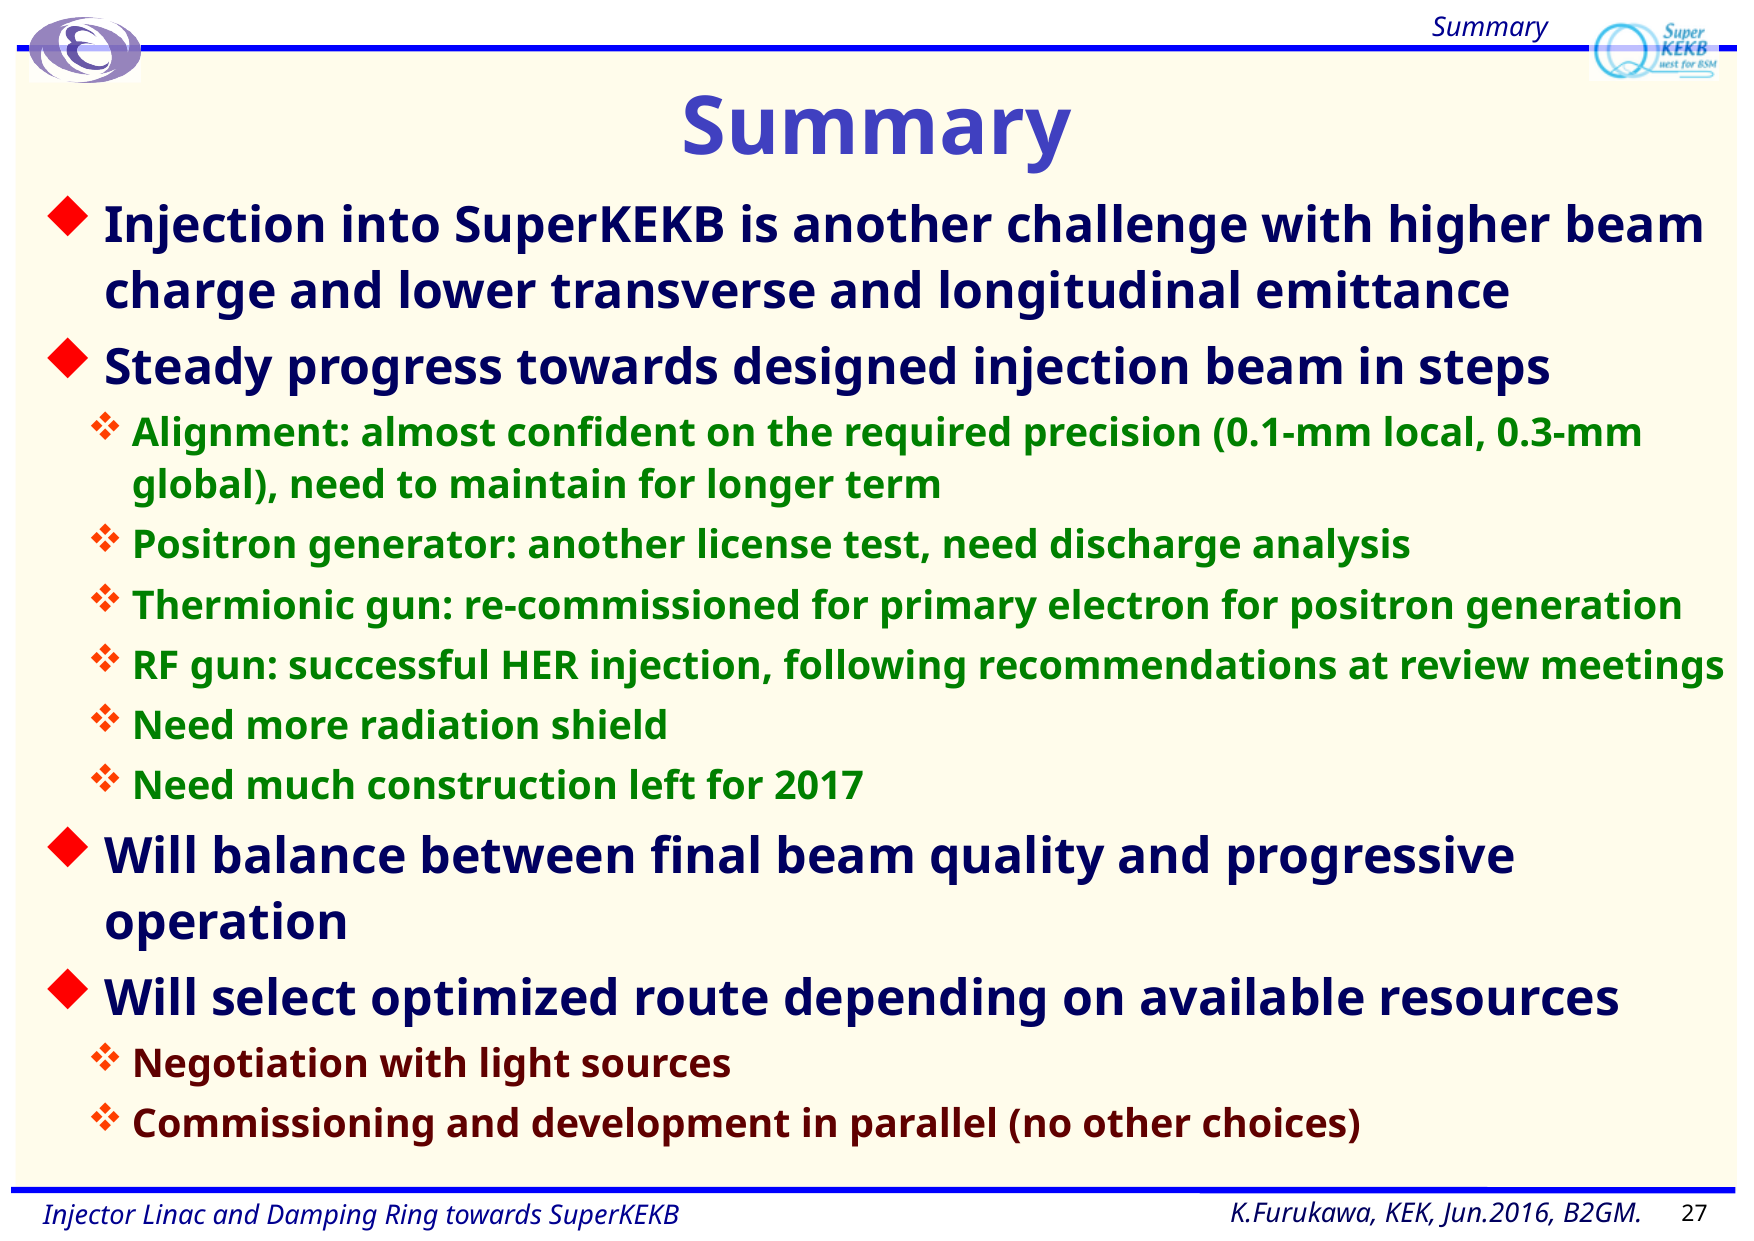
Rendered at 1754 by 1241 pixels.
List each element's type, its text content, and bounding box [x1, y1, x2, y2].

slide_number 27 [1621, 1189, 1725, 1232]
text_box Summary [903, 1, 1564, 43]
text_box DR and the extraction line [29, 52, 141, 63]
title Summary [26, 63, 1727, 178]
list Injection into SuperKEKB is another challenge with higher beam charge and lower transverse and longitudinal emittance Steady progress towards designed injection beam in steps Alignment: almost confident on the required precision (0.1-mm local, 0.3-mm global), need to maintain for longer term Positron generator: another license test, need discharge analysis Thermionic gun: re-commissioned for primary electron for positron generation RF gun: successful HER injection, following recommendations at review meetings Need more radiation shield Need much construction left for 2017 Will balance between final beam quality and progressive operation Will select optimized route depending on available resources Negotiation with light sources Commissioning and development in parallel (no other choices) [26, 178, 1754, 1190]
slide_number 5 [1589, 20, 1719, 45]
text_box DR and the extraction line [29, 17, 141, 45]
